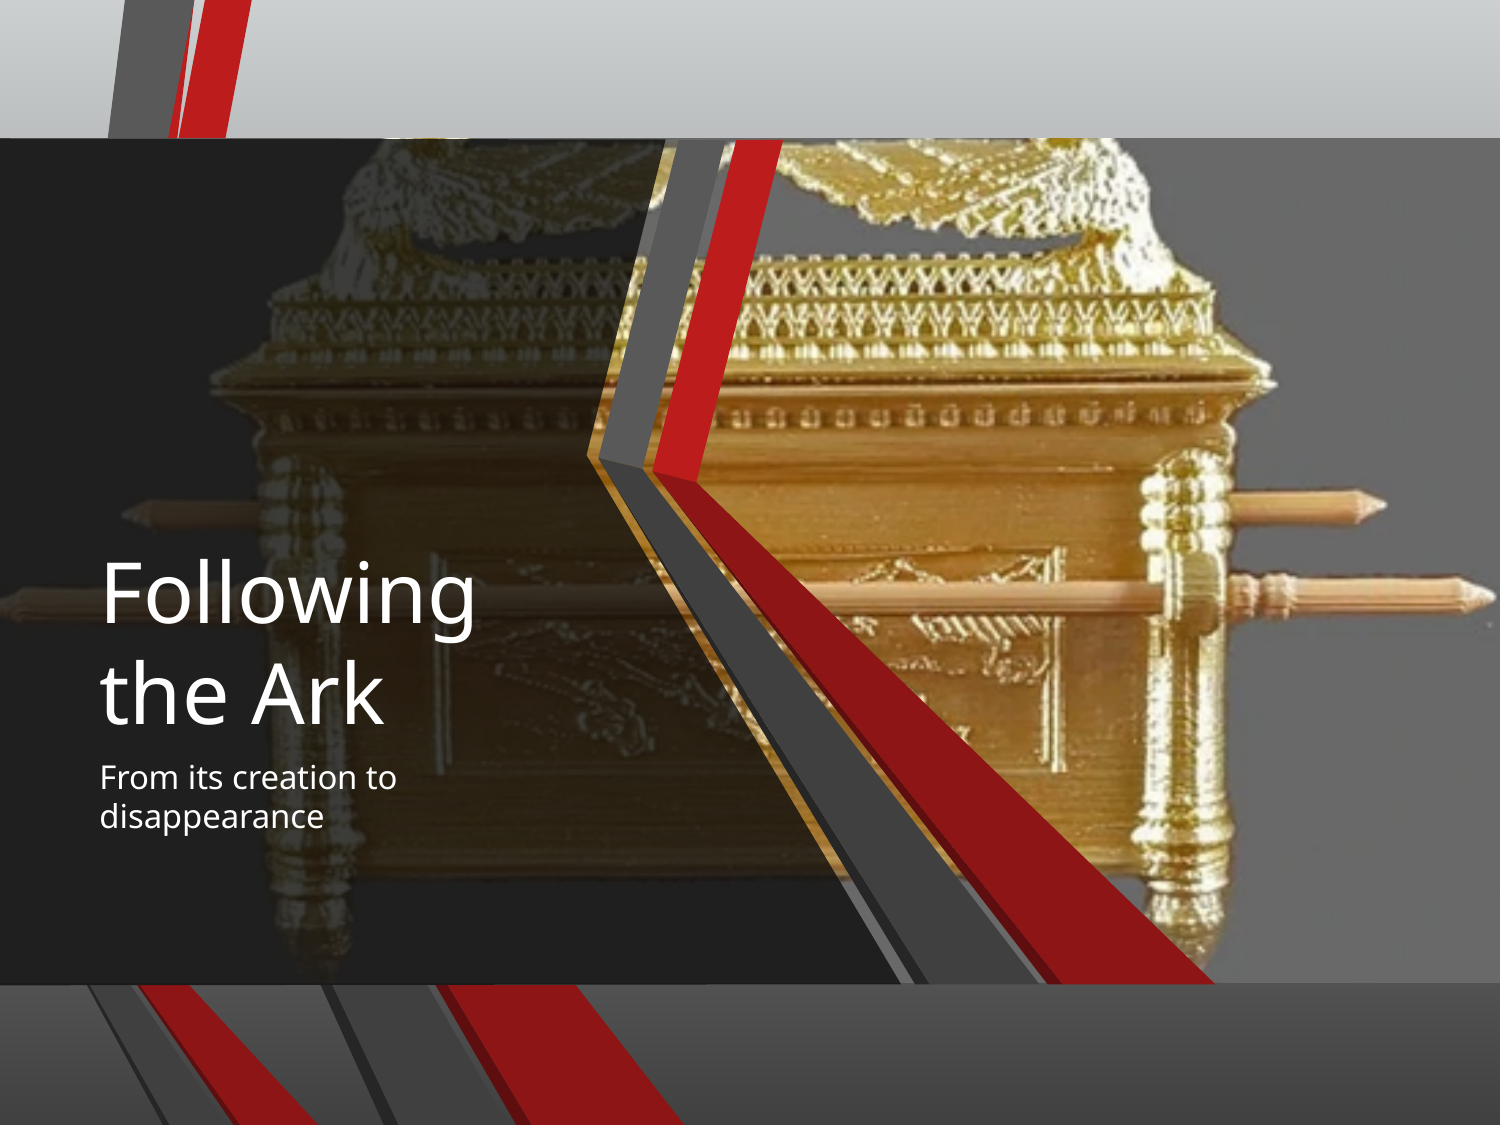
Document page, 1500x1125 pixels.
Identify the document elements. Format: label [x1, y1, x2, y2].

text_box [0, 983, 902, 987]
picture [0, 138, 1500, 983]
text_box [598, 139, 1216, 985]
